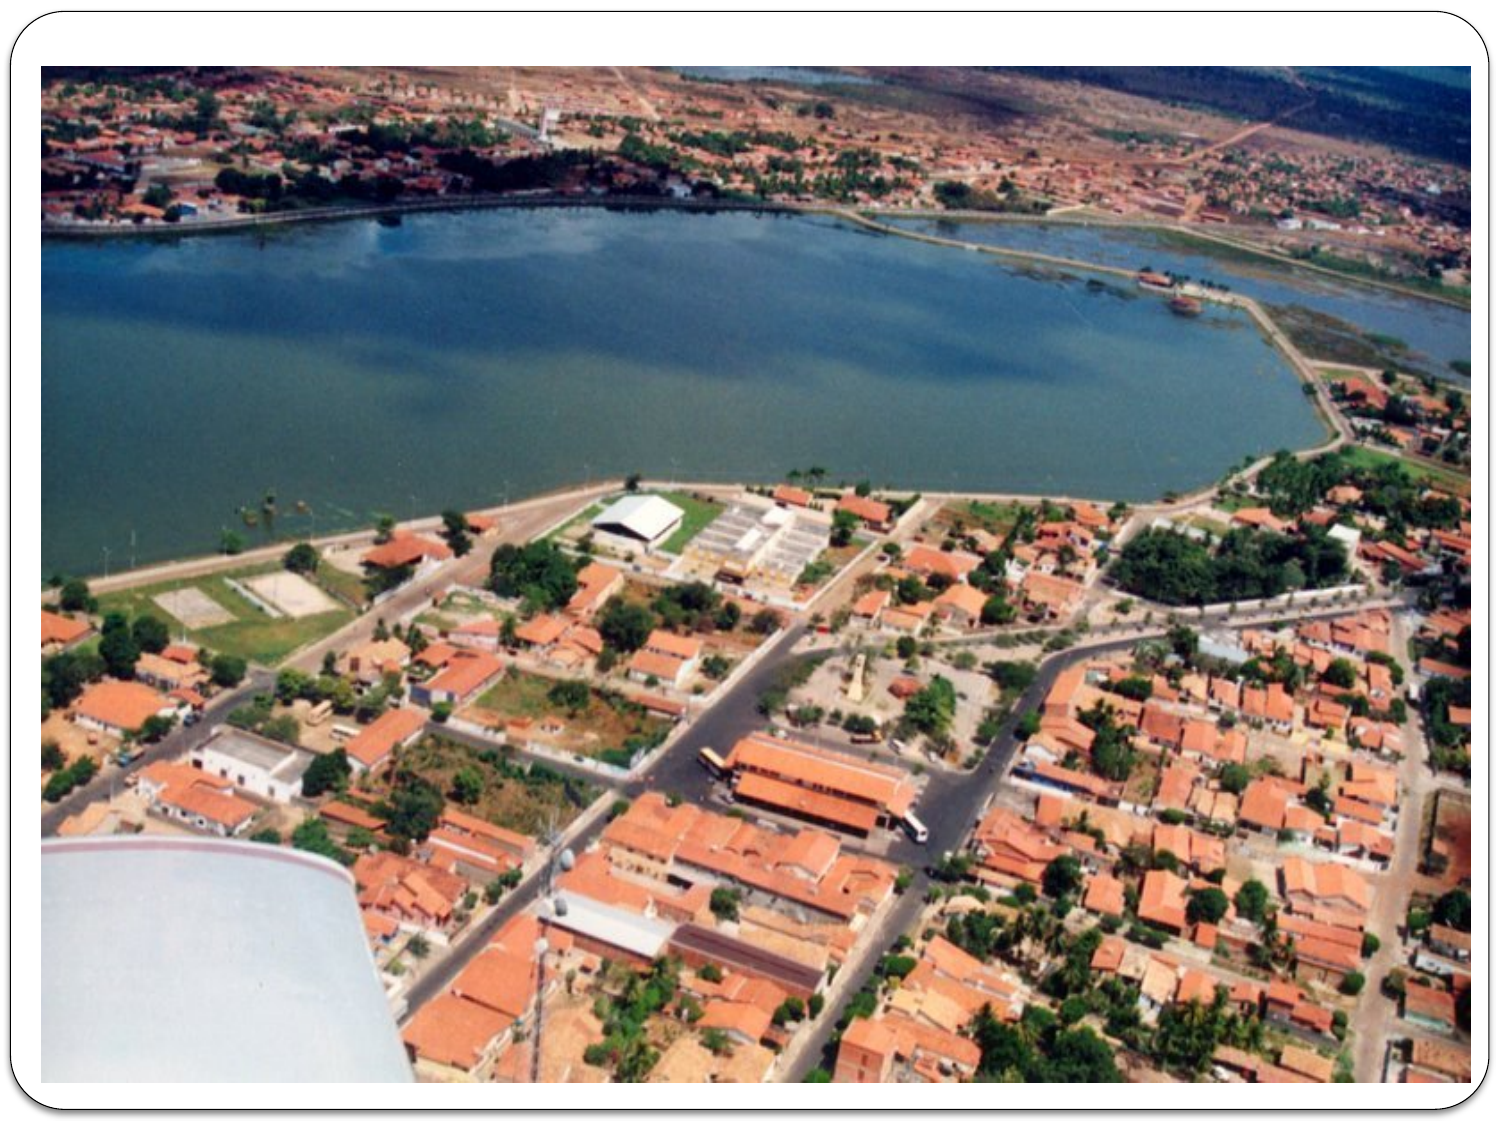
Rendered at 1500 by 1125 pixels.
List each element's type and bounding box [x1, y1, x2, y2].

picture [40, 66, 1471, 1083]
